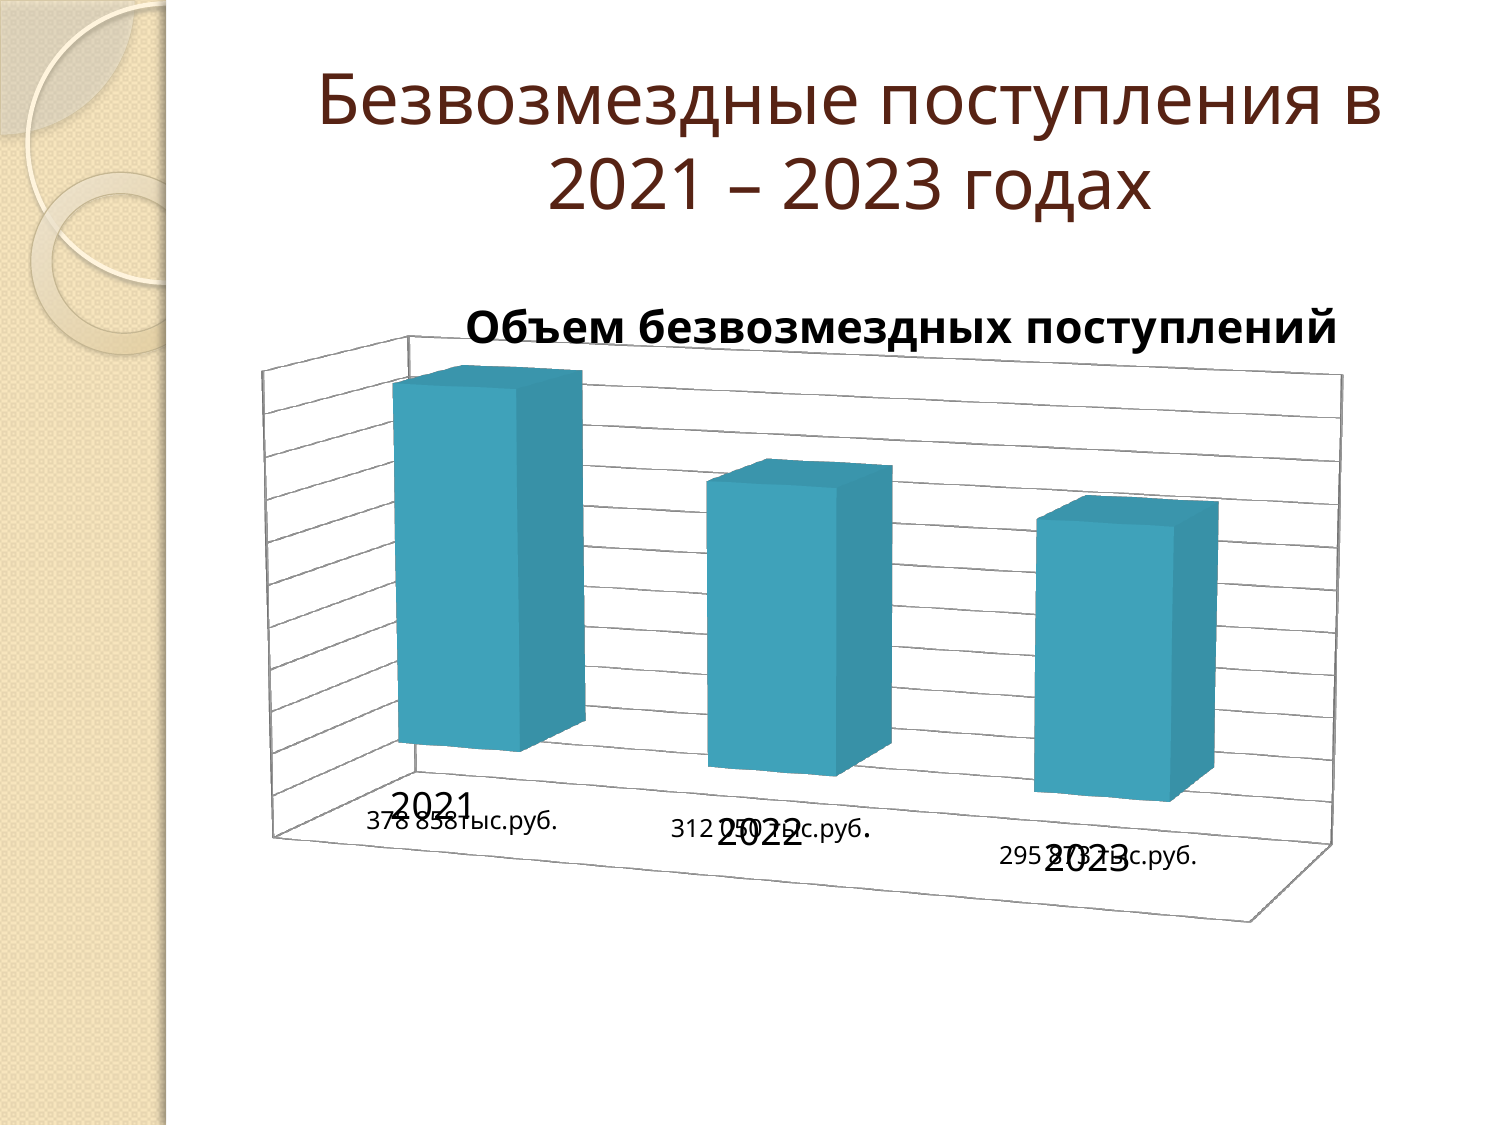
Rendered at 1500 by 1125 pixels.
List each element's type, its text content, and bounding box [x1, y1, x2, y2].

chart [210, 210, 1395, 938]
title Безвозмездные поступления в 2021 – 2023 годах [235, 45, 1466, 233]
